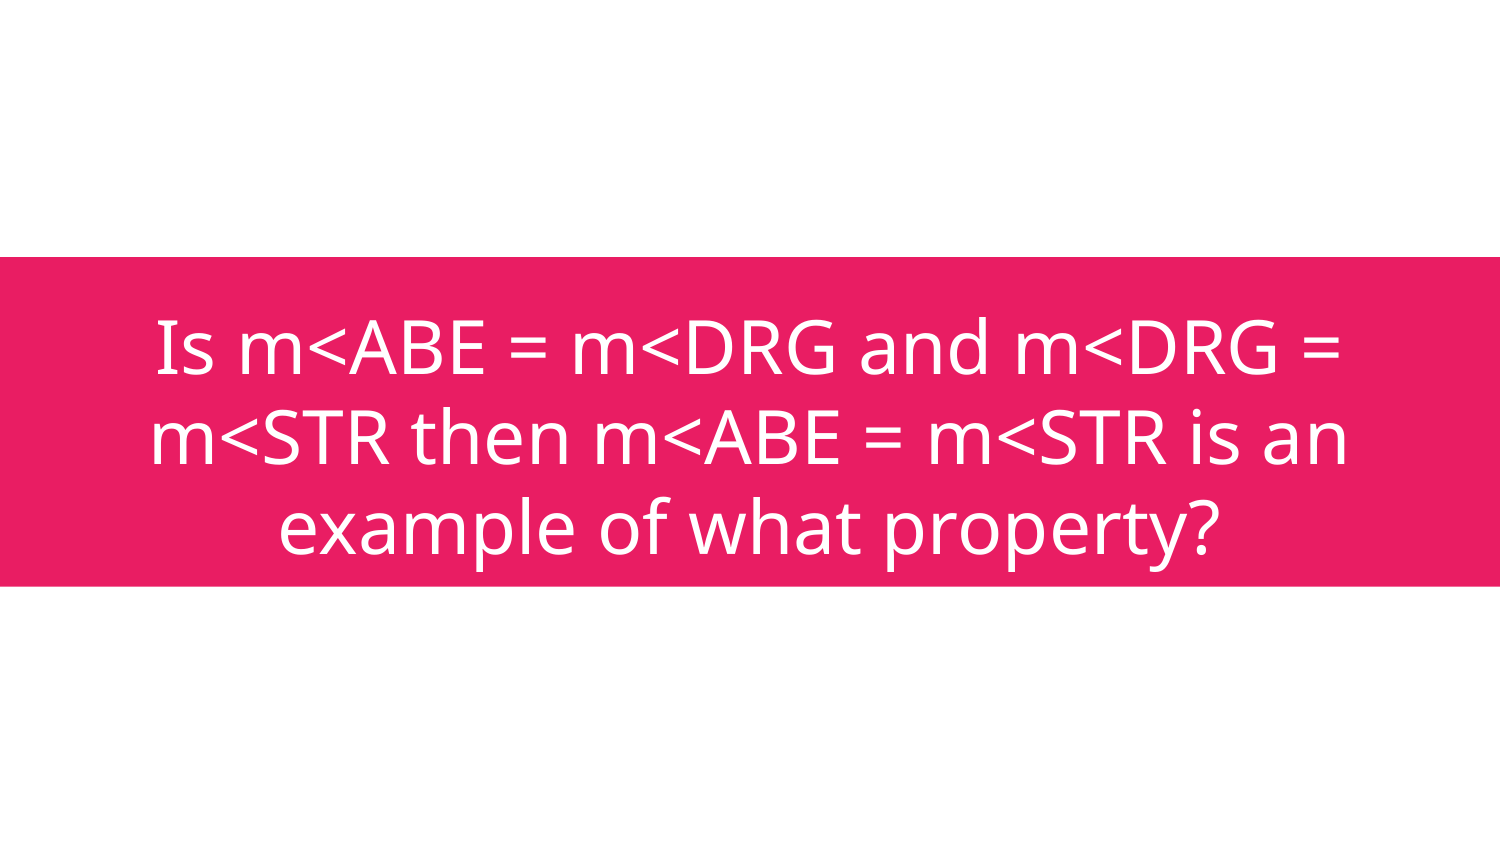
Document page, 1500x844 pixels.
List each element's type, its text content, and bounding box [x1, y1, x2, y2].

title Is m<ABE = m<DRG and m<DRG = m<STR then m<ABE = m<STR is an example of what property? [70, 309, 1430, 559]
